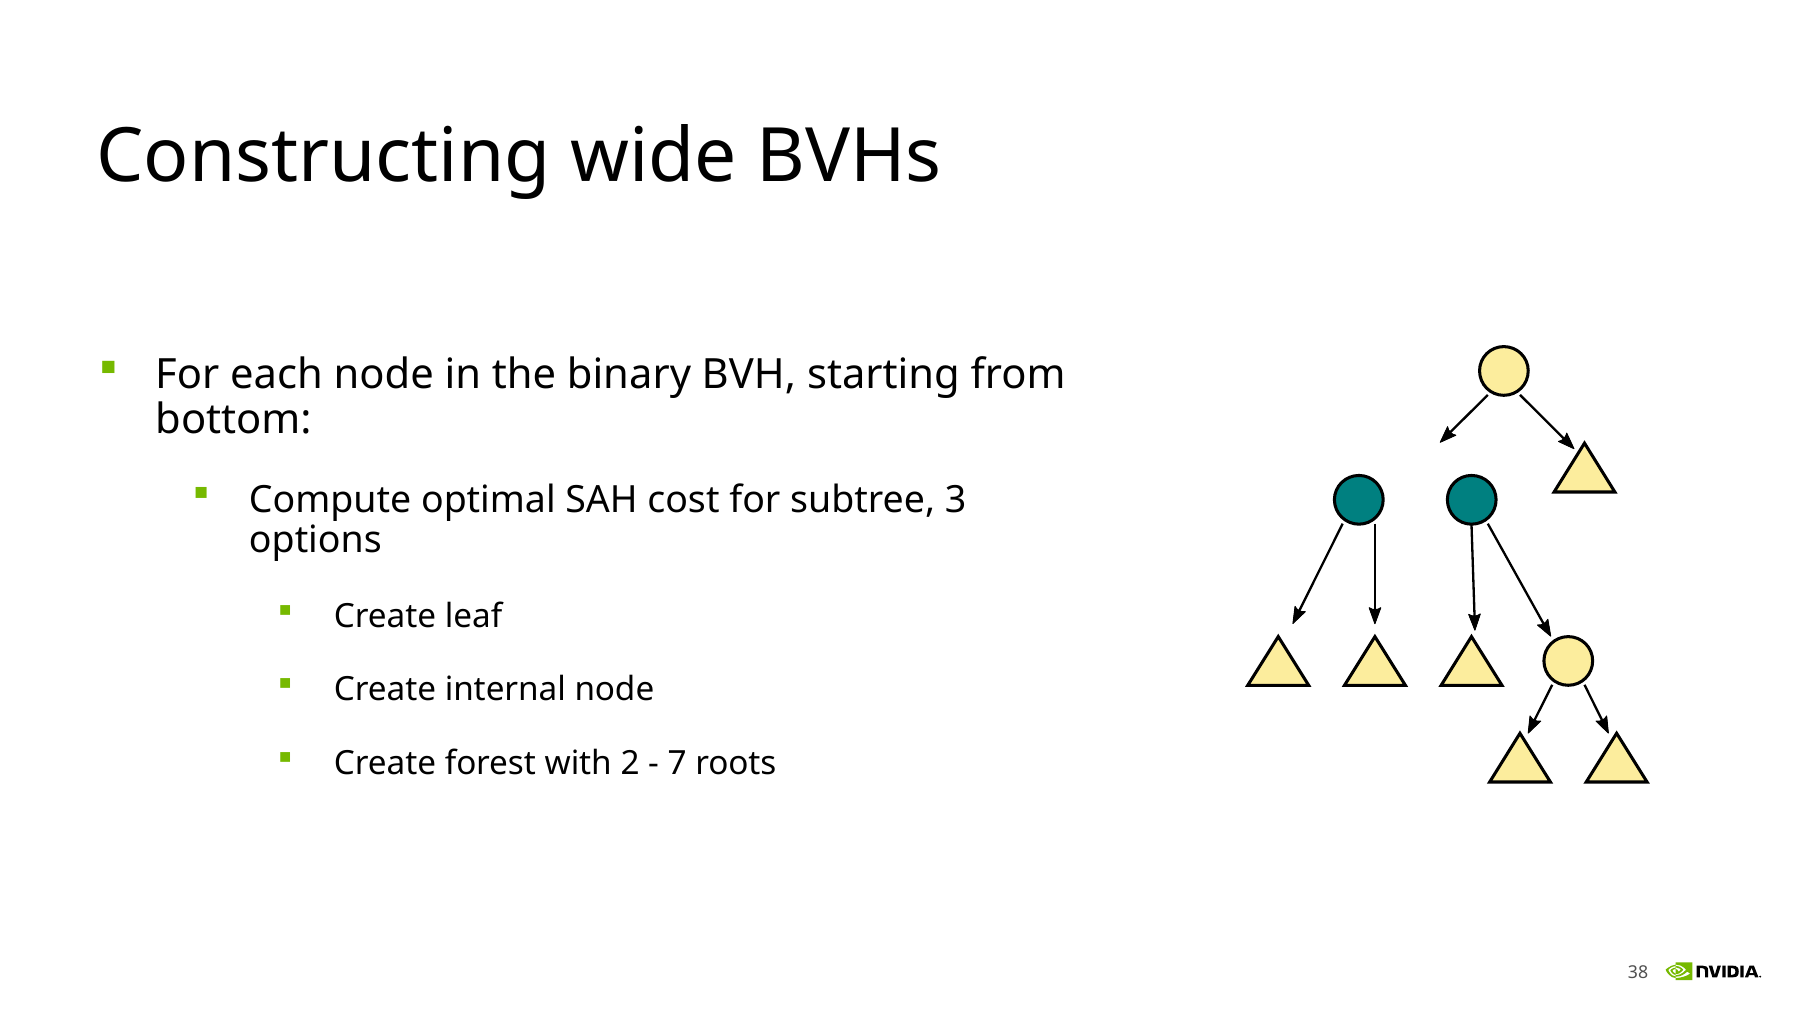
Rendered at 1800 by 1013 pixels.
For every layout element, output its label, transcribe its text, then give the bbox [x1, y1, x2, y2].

list For each node in the binary BVH, starting from bottom: Compute optimal SAH cost for subtree, 3 options Create leaf Create internal node Create forest with 2 - 7 roots [83, 344, 1124, 997]
picture [1244, 344, 1660, 796]
title Constructing wide BVHs [81, 108, 1719, 206]
